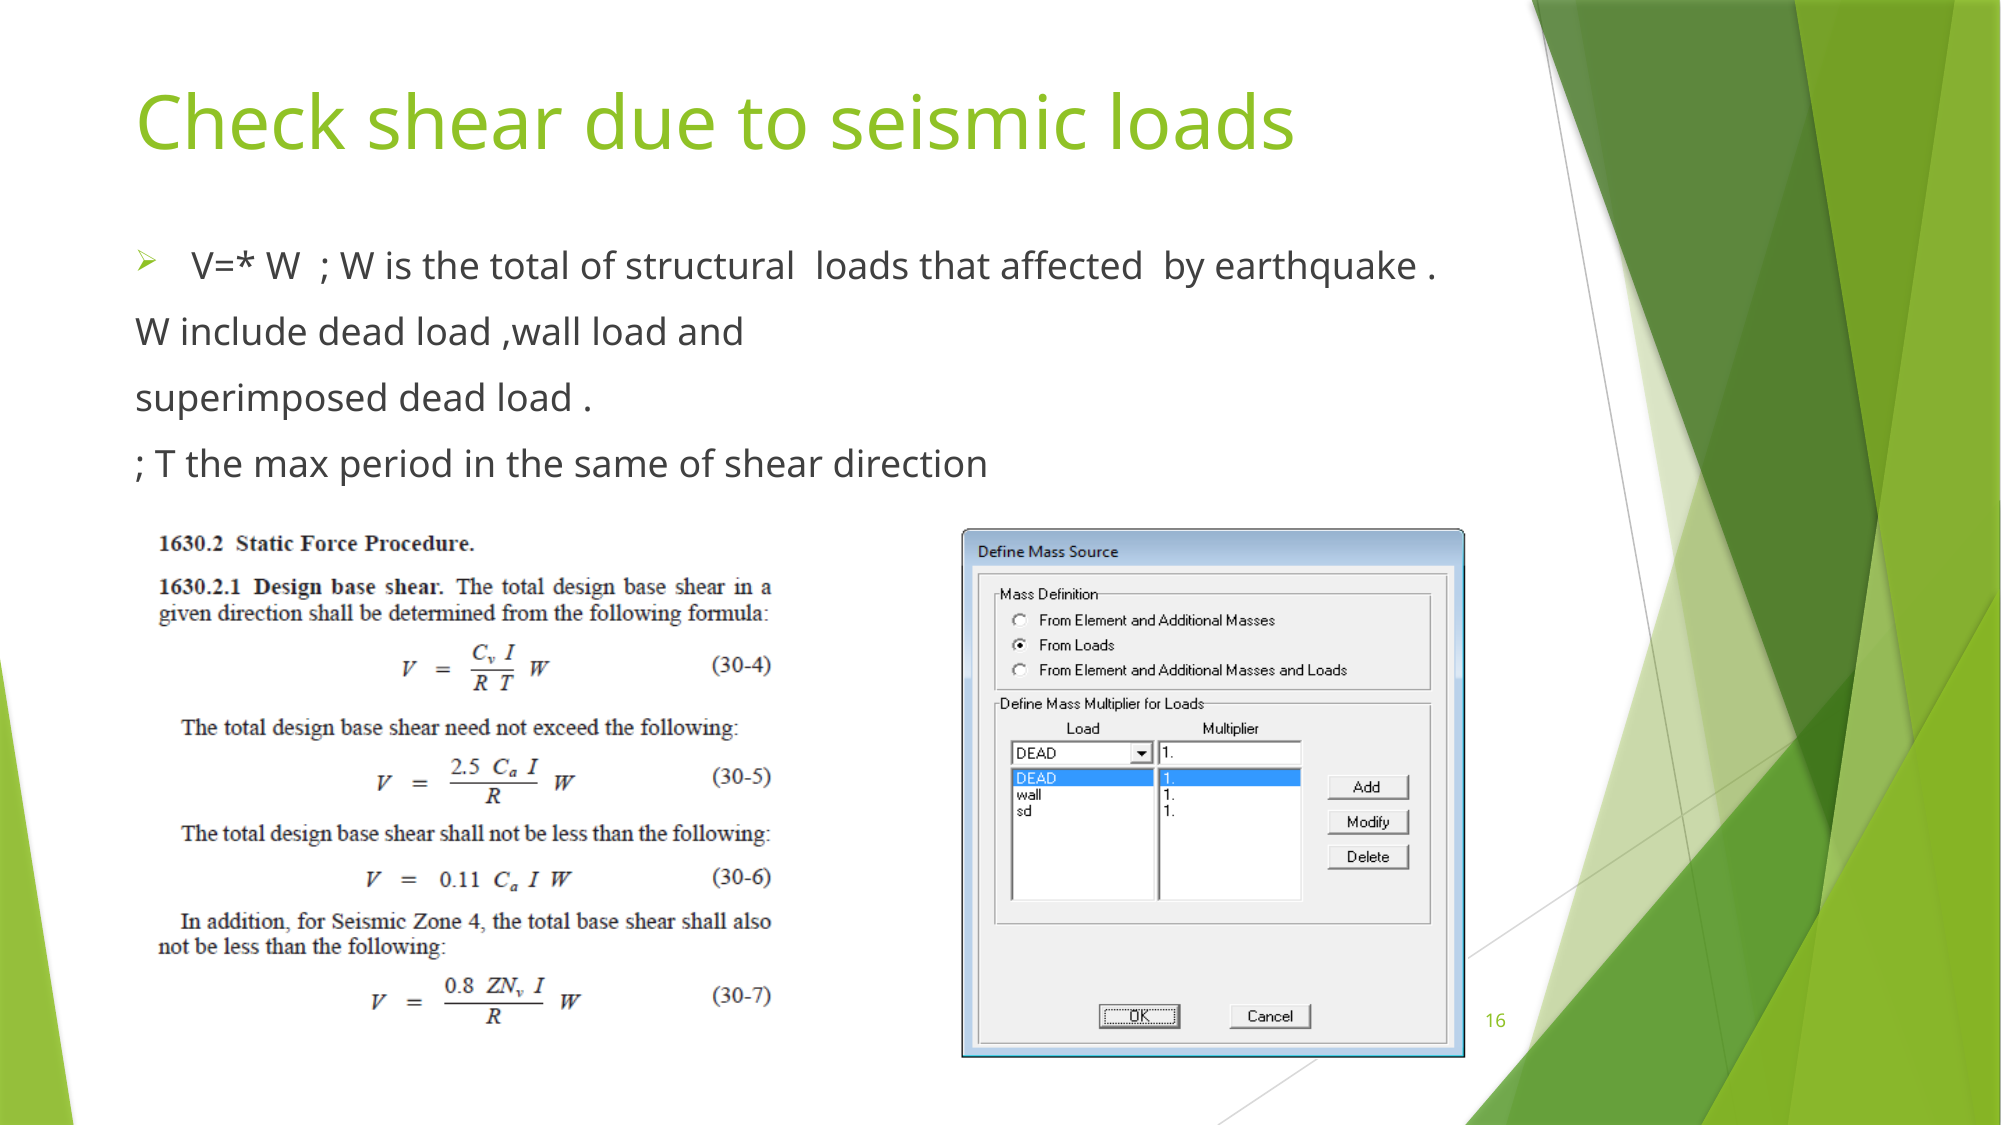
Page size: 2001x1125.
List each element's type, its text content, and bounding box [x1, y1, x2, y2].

picture [130, 526, 791, 1035]
title Check shear due to seismic loads [120, 67, 1531, 284]
slide_number 16 [1473, 991, 1522, 1051]
picture [958, 526, 1469, 1059]
